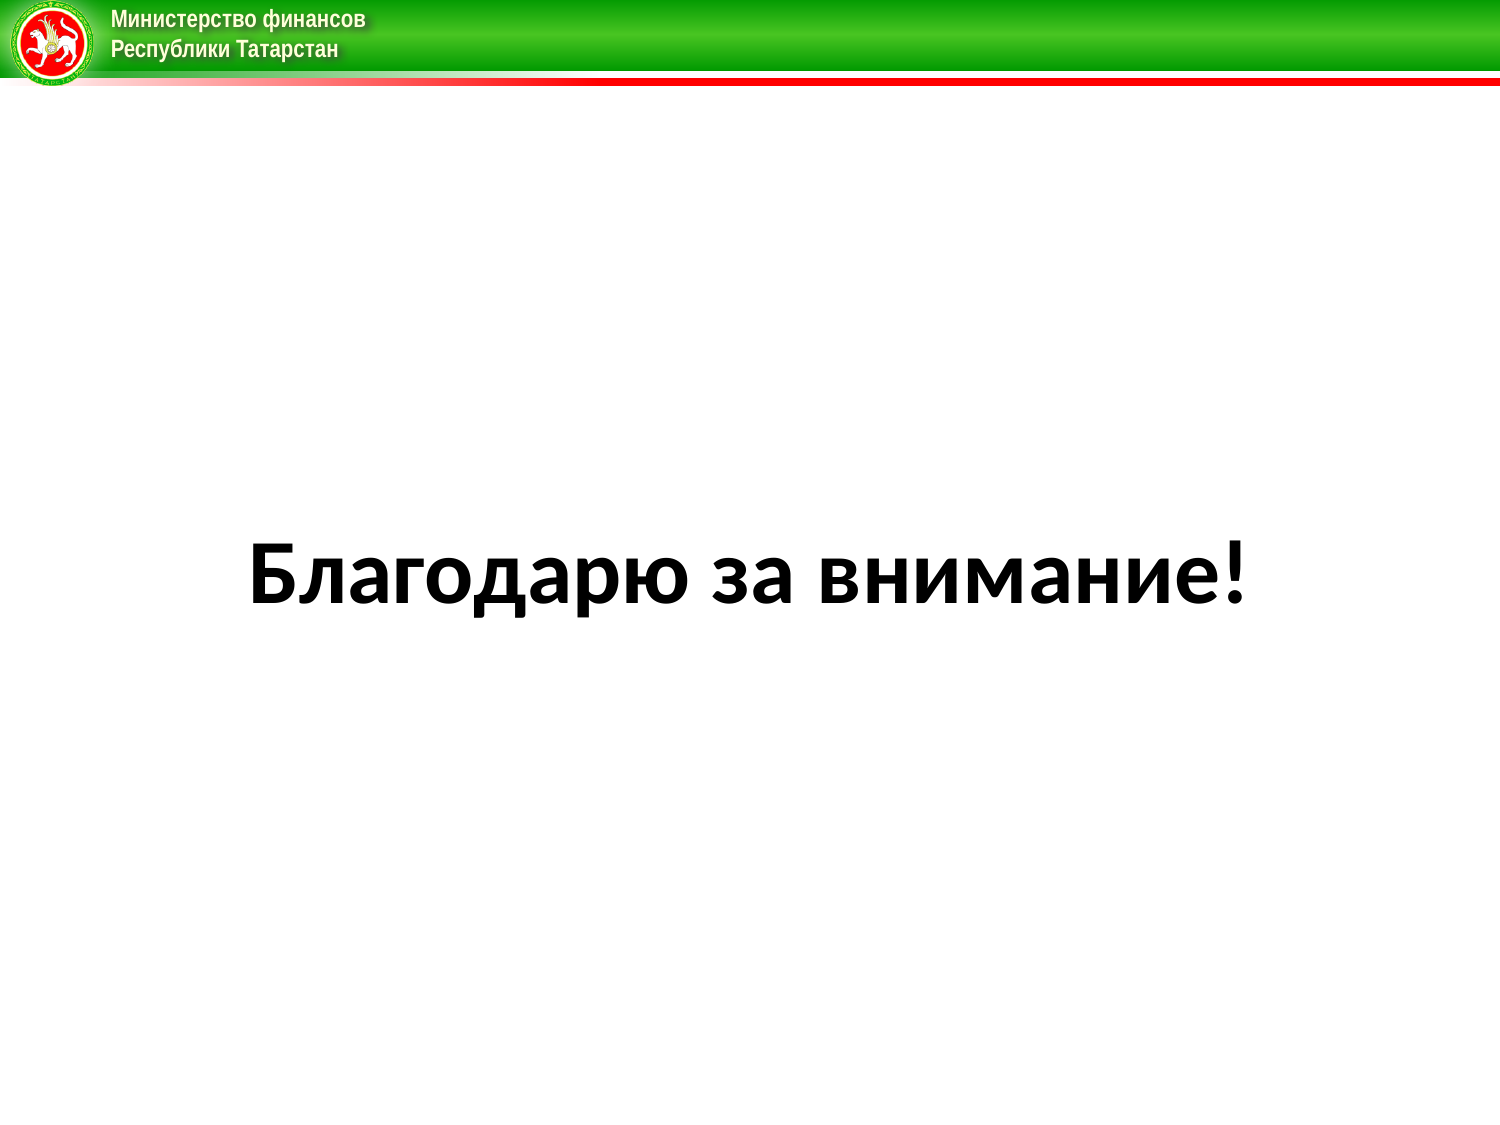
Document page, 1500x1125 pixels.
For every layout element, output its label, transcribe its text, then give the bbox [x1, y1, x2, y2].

list Благодарю за внимание! [0, 504, 1500, 621]
picture [10, 0, 94, 86]
